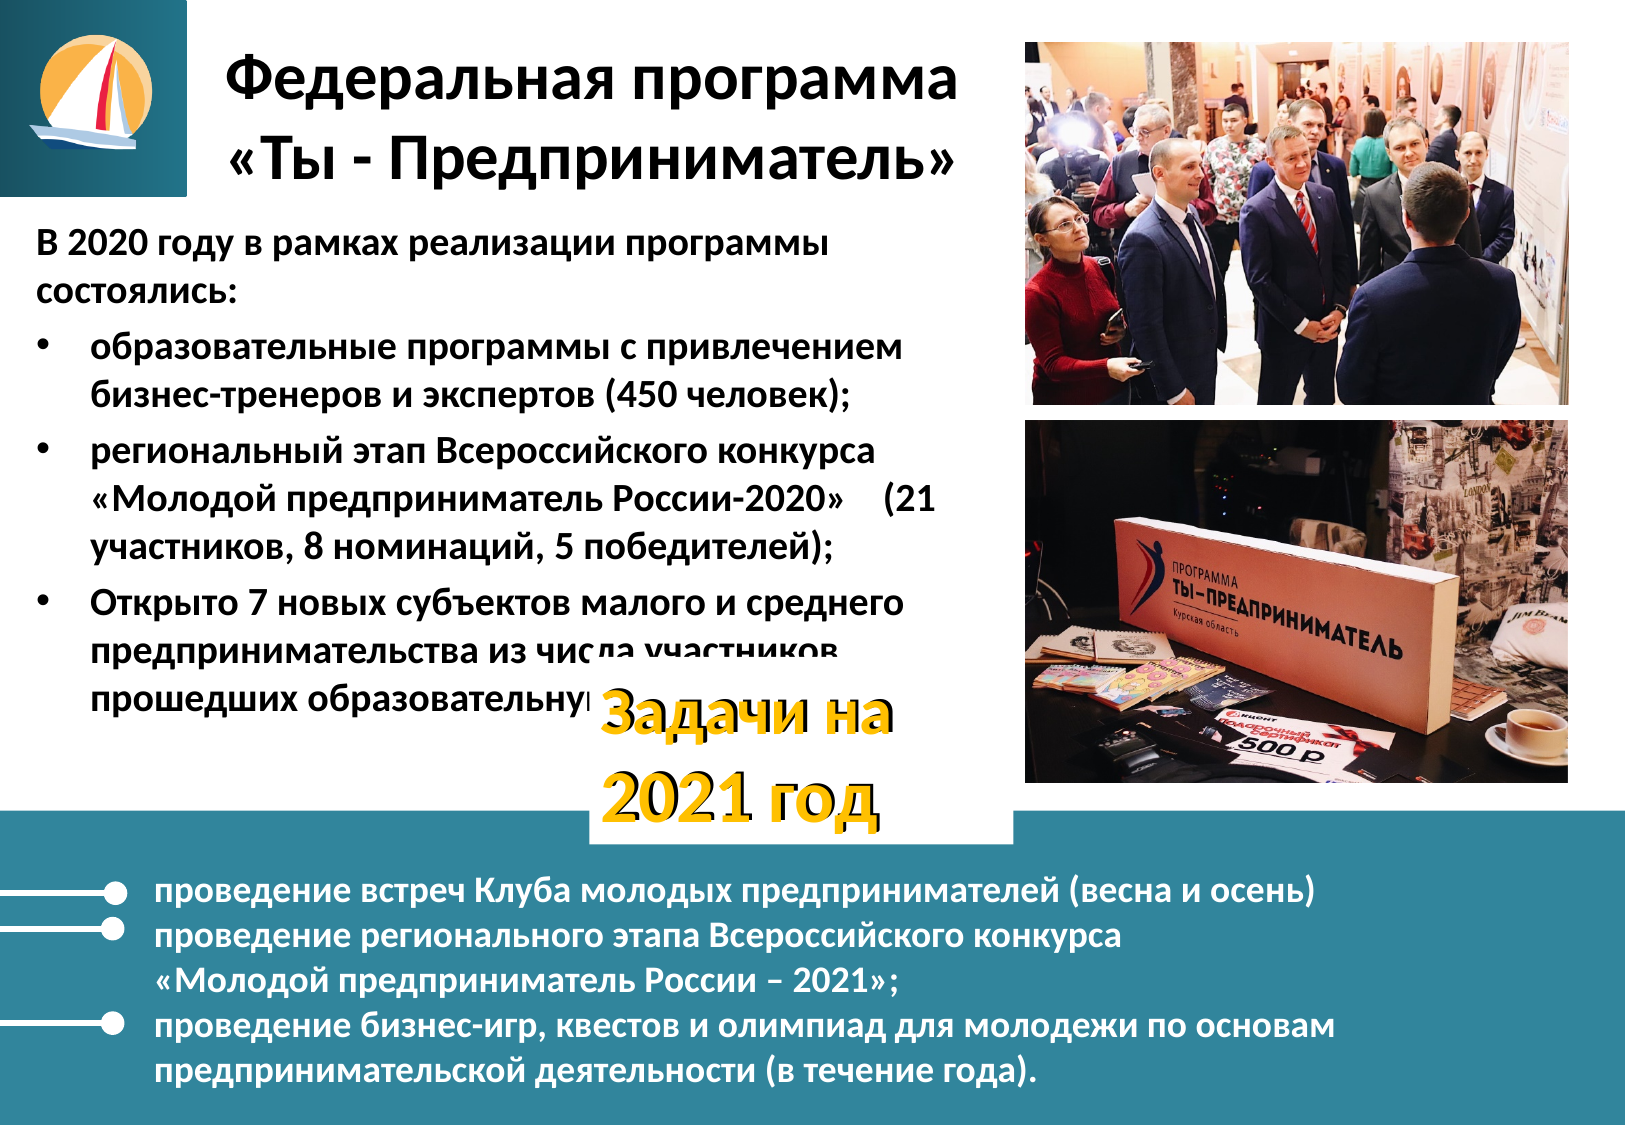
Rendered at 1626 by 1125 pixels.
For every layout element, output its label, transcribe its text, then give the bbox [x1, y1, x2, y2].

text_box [0, 1011, 125, 1036]
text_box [585, 656, 1014, 847]
list В 2020 году в рамках реализации программы состоялись: образовательные программы с привлечением бизнес-тренеров и экспертов (450 человек); региональный этап Всероссийского конкурса «Молодой предприниматель России-2020» (21 участников, 8 номинаций, 5 победителей); Открыто 7 новых субъектов малого и среднего предпринимательства из числа участников, прошедших образовательную программу. [21, 208, 985, 735]
picture [1024, 42, 1569, 406]
text_box [0, 0, 188, 198]
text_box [0, 881, 128, 906]
text_box [0, 808, 1625, 1125]
title Федеральная программа «Ты - Предприниматель» [210, 19, 1380, 207]
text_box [0, 916, 125, 941]
picture [1024, 420, 1568, 783]
text_box проведение встреч Клуба молодых предпринимателей (весна и осень) проведение регионального этапа Всероссийского конкурса «Молодой предприниматель России – 2021»; проведение бизнес-игр, квестов и олимпиад для молодежи по основам предпринимательской деятельности (в течение года). [139, 857, 1625, 1098]
picture [27, 30, 154, 151]
